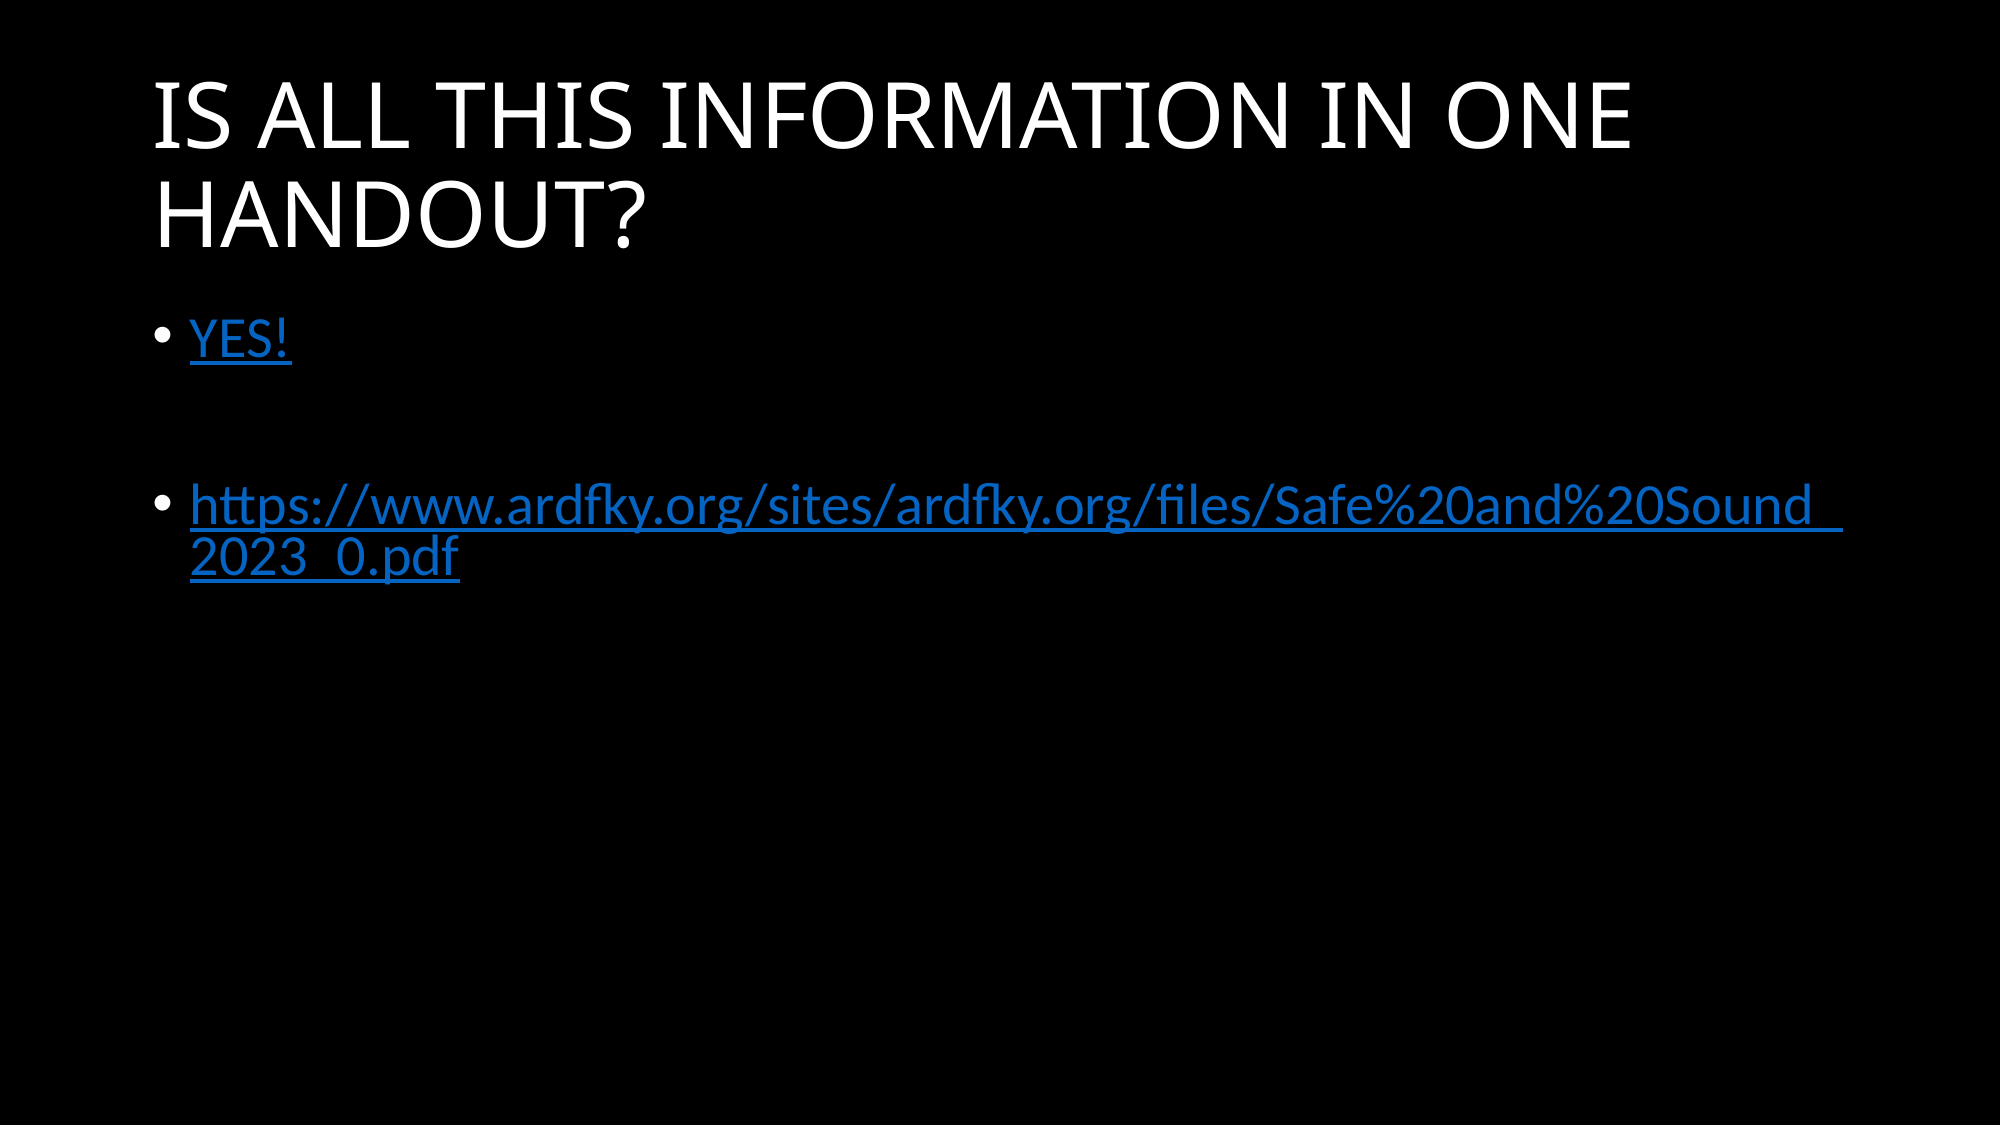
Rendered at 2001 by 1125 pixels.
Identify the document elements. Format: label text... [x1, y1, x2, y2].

list YES! https://www.ardfky.org/sites/ardfky.org/files/Safe%20and%20Sound_2023_0.pdf [137, 299, 1863, 1014]
title IS ALL THIS INFORMATION IN ONE HANDOUT? [137, 59, 1863, 278]
